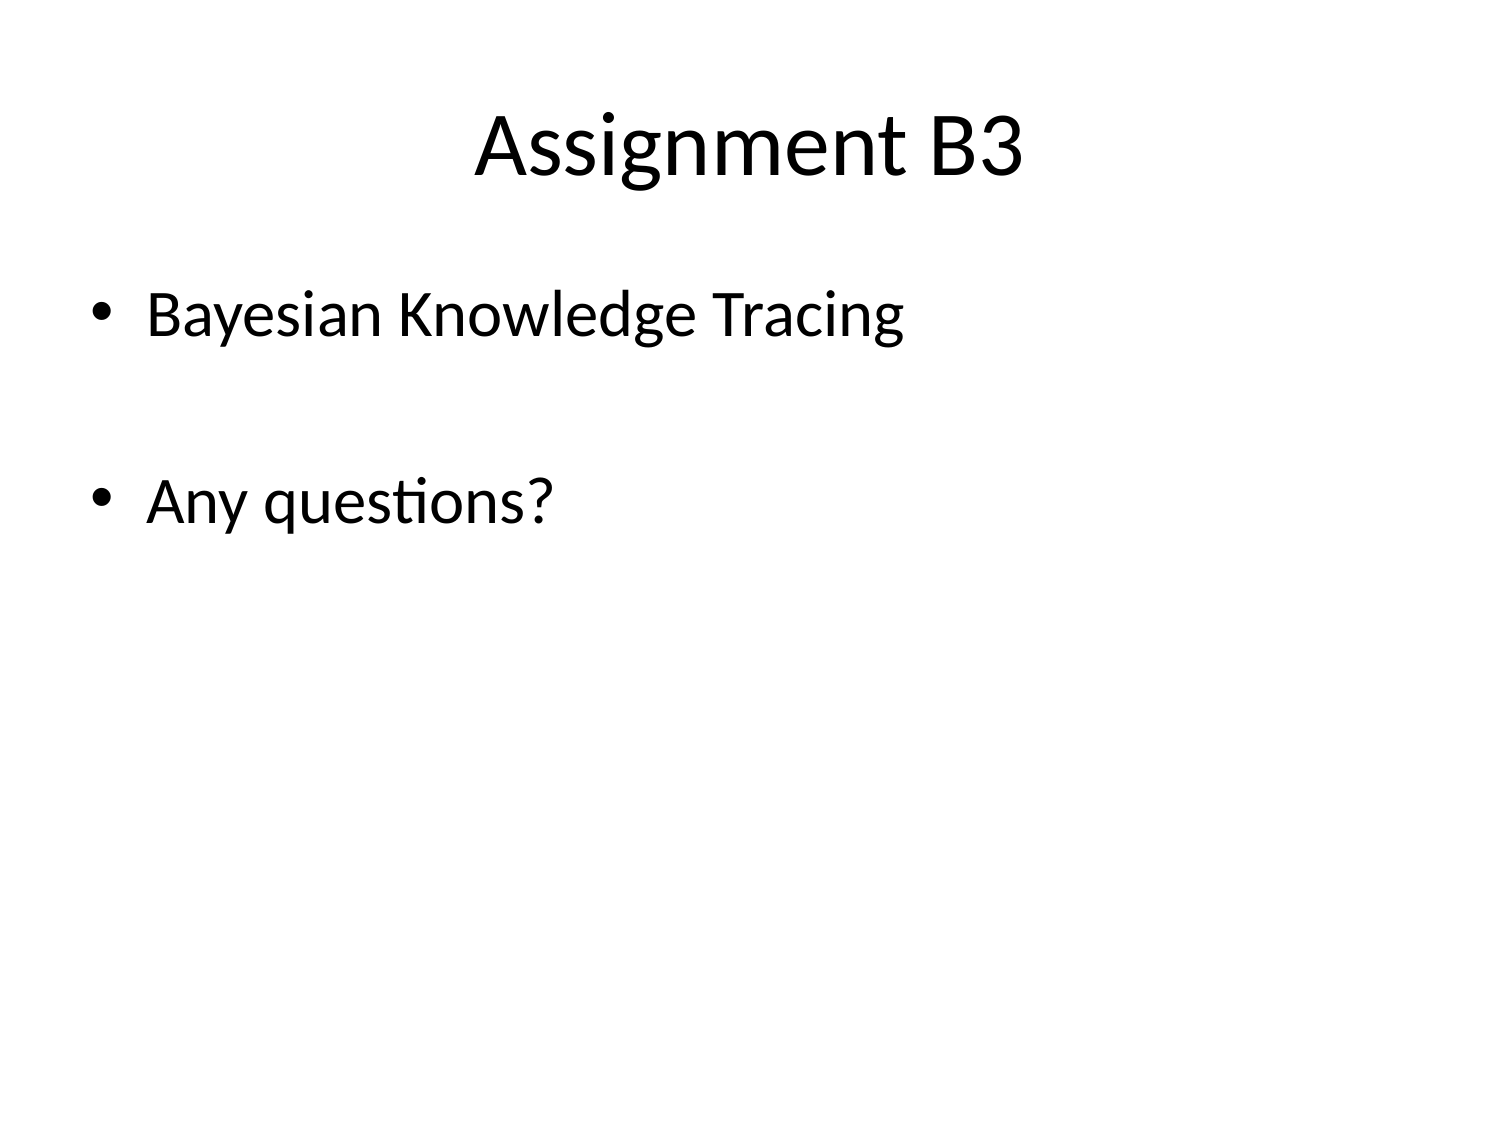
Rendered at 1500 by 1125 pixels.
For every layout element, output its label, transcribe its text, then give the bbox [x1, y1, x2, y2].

title Assignment B3 [75, 45, 1425, 233]
list Bayesian Knowledge Tracing Any questions? [75, 262, 1425, 1005]
